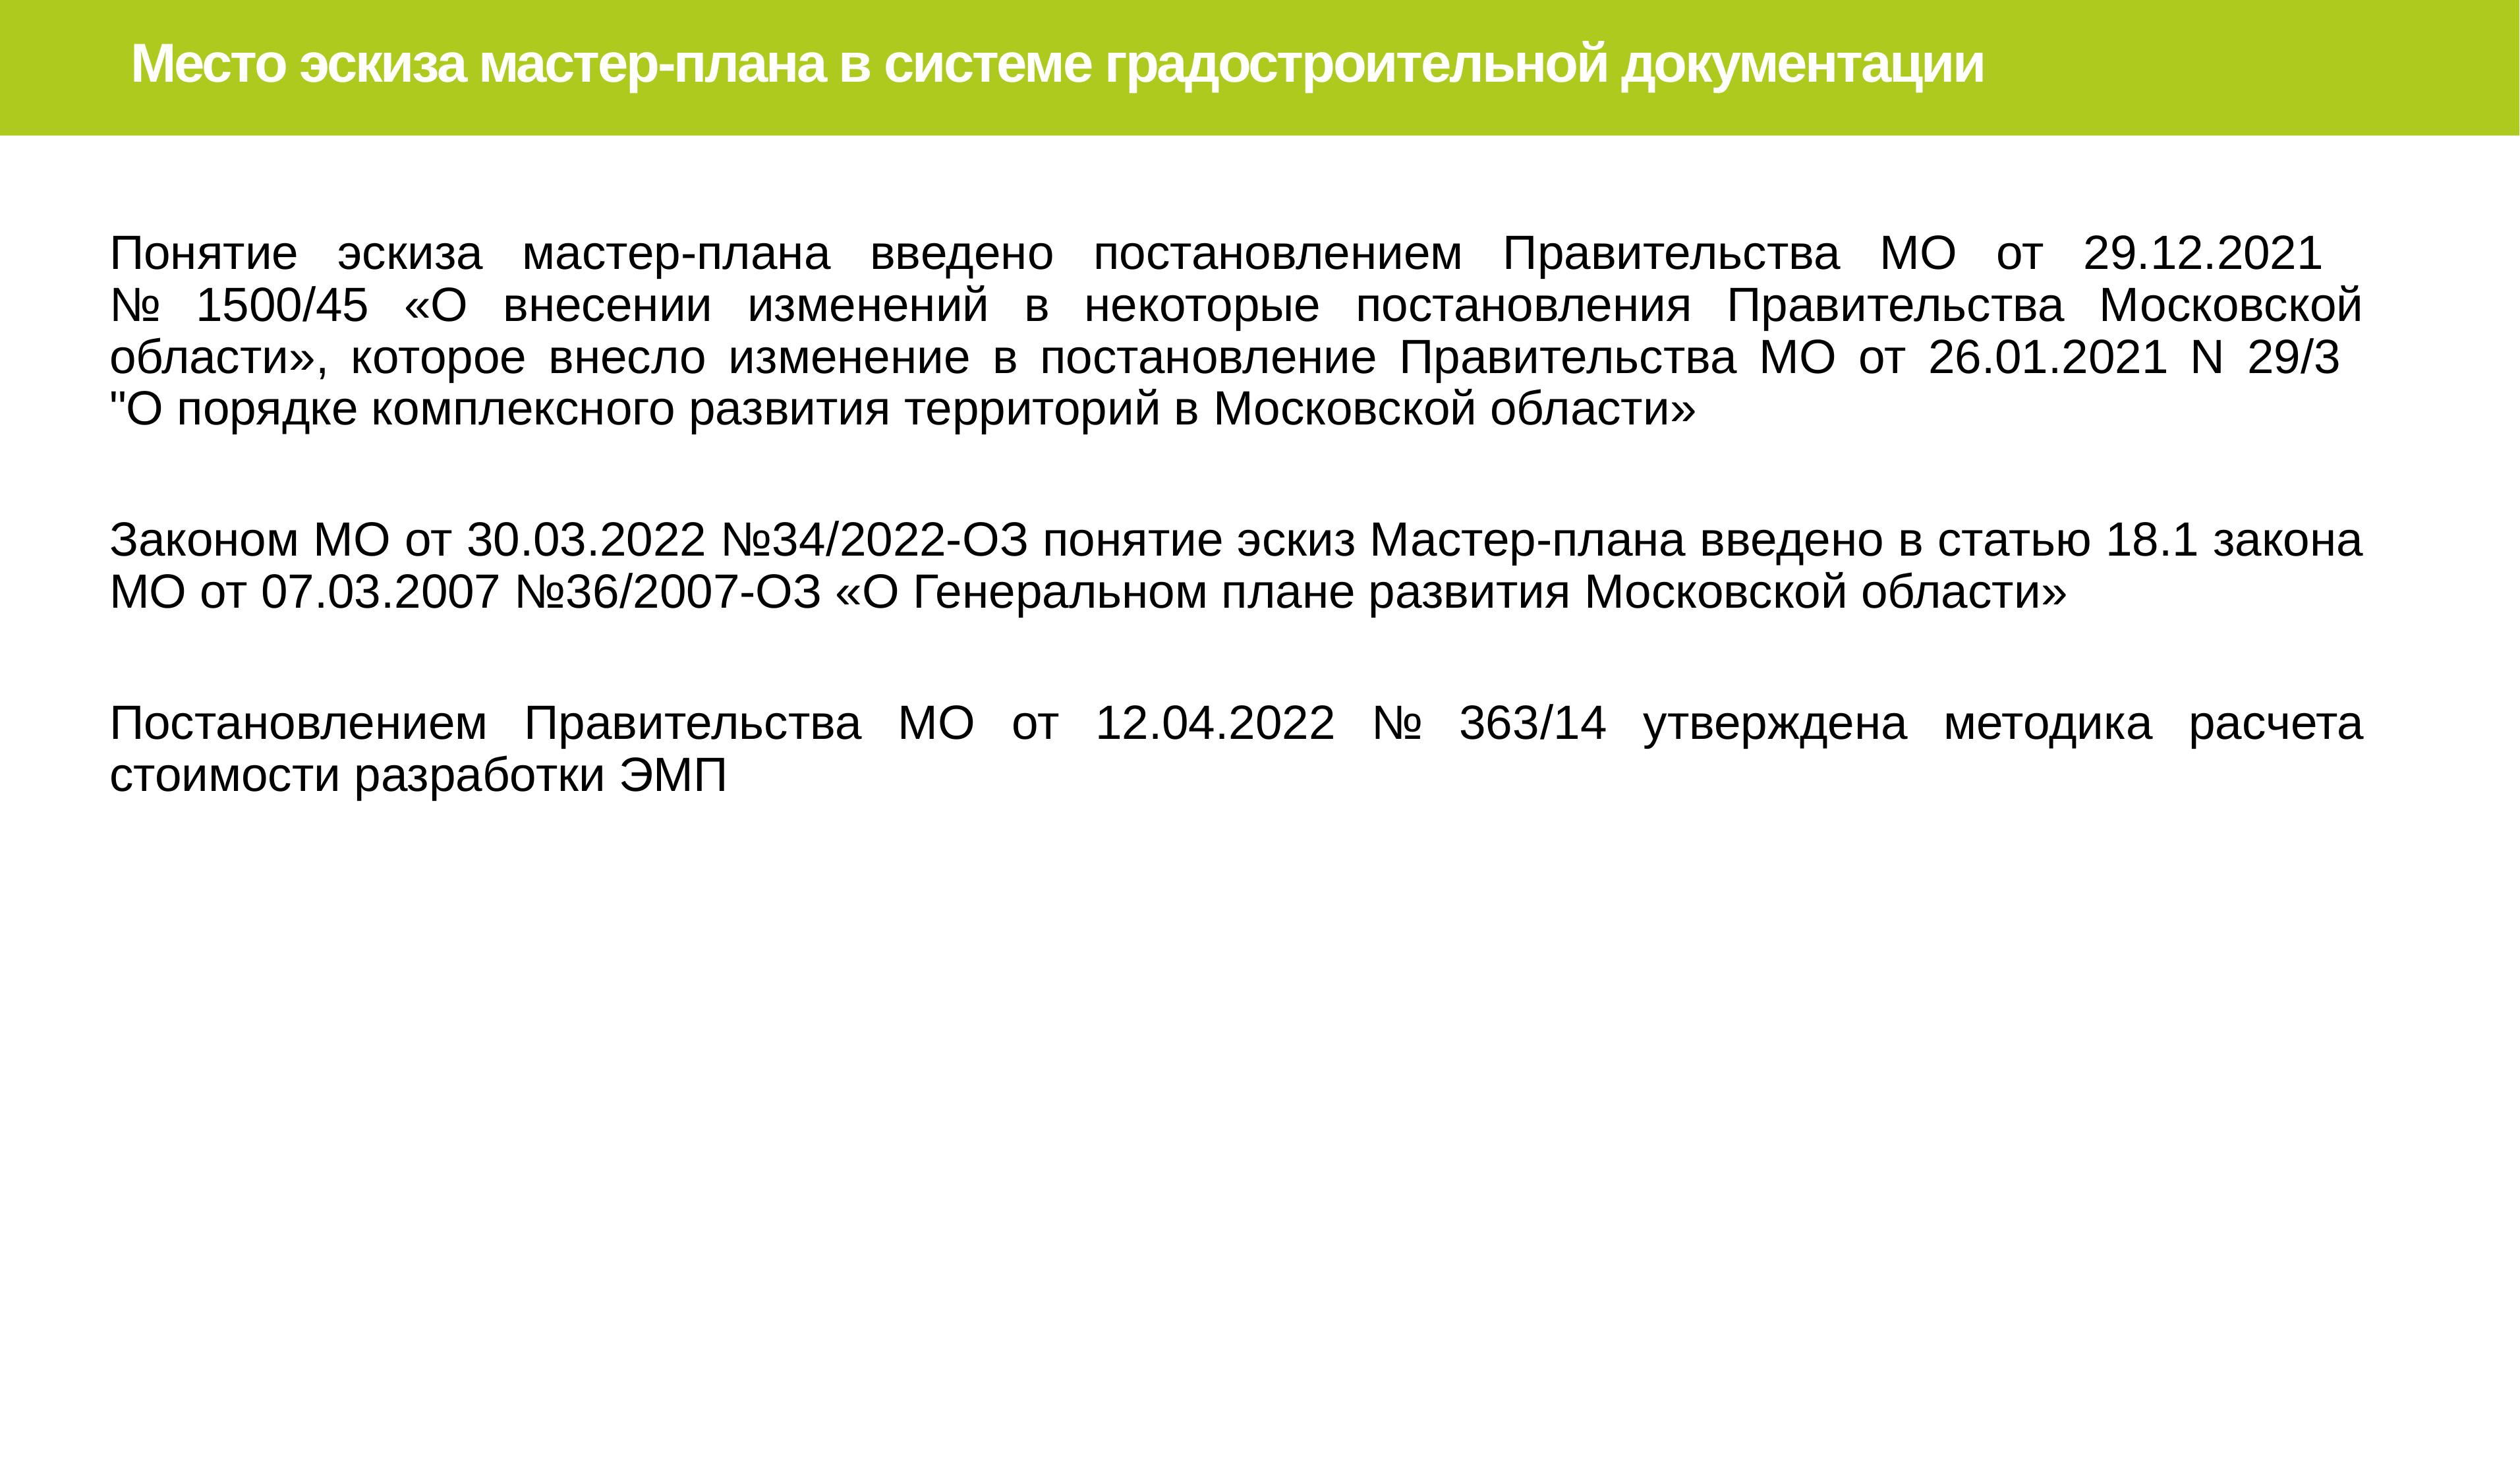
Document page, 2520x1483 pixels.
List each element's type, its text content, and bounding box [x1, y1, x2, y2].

text_box Понятие эскиза мастер-плана введено постановлением Правительства МО от 29.12.2021 № 1500/45 «О внесении изменений в некоторые постановления Правительства Московской области», которое внесло изменение в постановление Правительства МО от 26.01.2021 N 29/3 "О порядке комплексного развития территорий в Московской области» Законом МО от 30.03.2022 №34/2022-ОЗ понятие эскиз Мастер-плана введено в статью 18.1 закона МО от 07.03.2007 №36/2007-ОЗ «О Генеральном плане развития Московской области» Постановлением Правительства МО от 12.04.2022 № 363/14 утверждена методика расчета стоимости разработки ЭМП [107, 227, 2365, 890]
text_box [0, 0, 2520, 136]
text_box Место эскиза мастер-плана в системе градостроительной документации [130, 26, 2389, 116]
